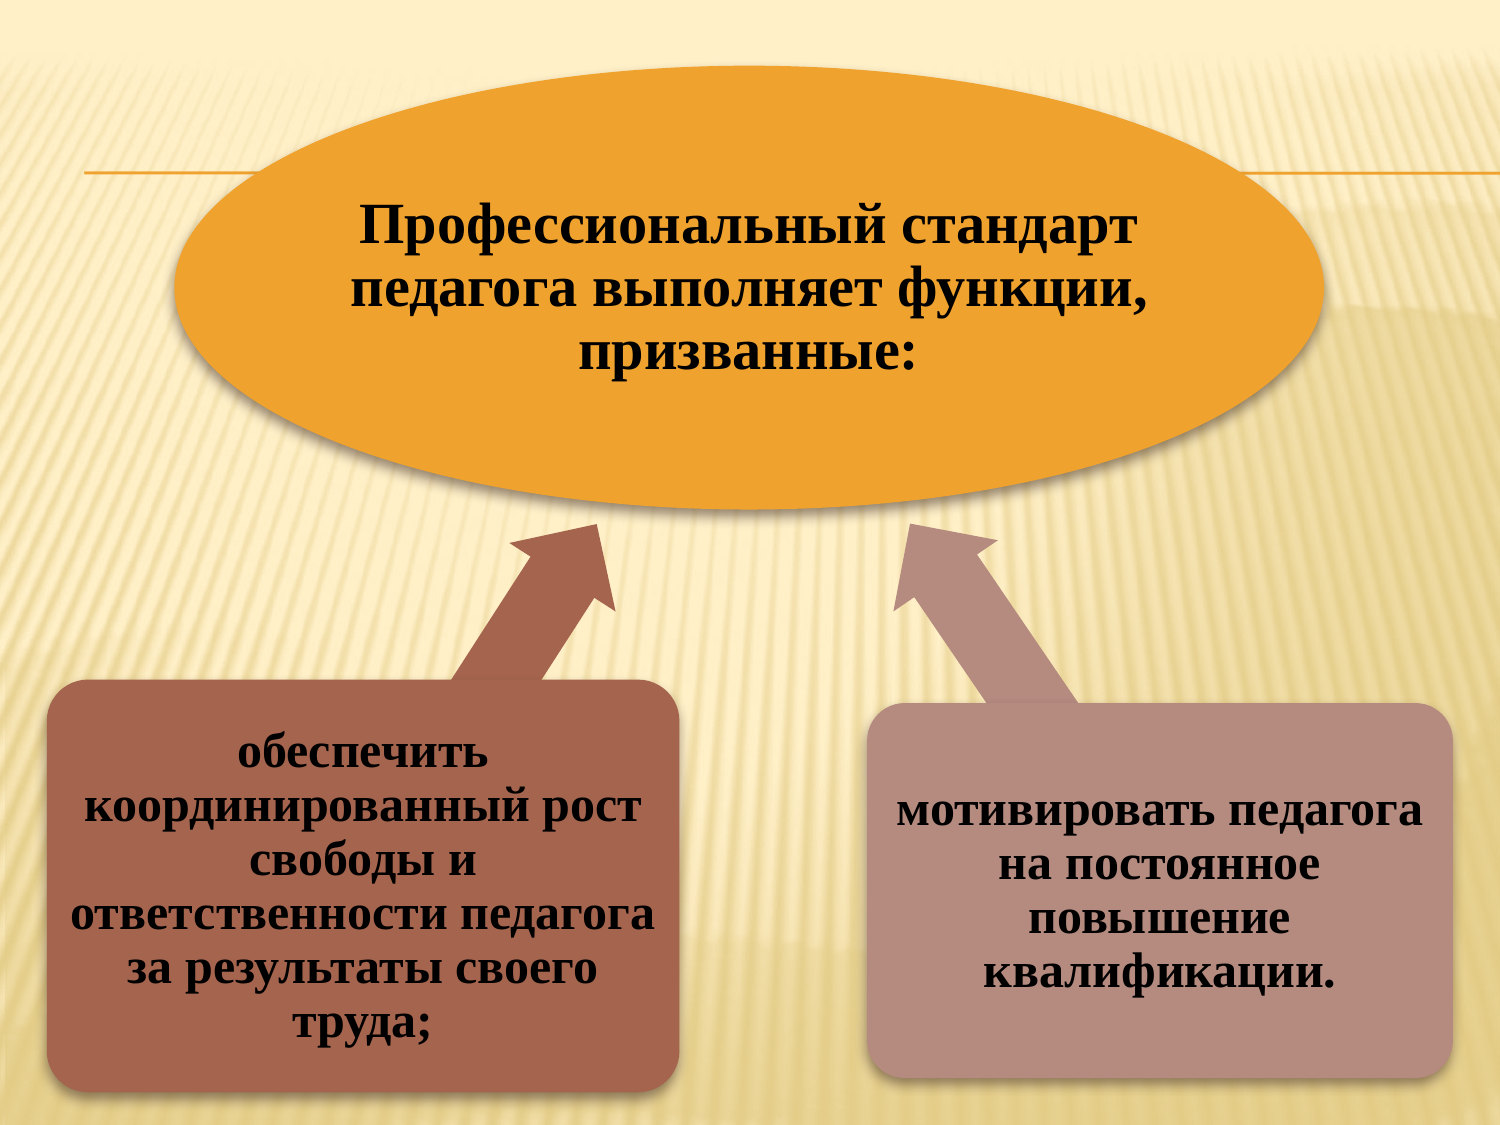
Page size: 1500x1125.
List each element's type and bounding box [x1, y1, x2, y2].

text_box [46, 0, 1454, 1125]
